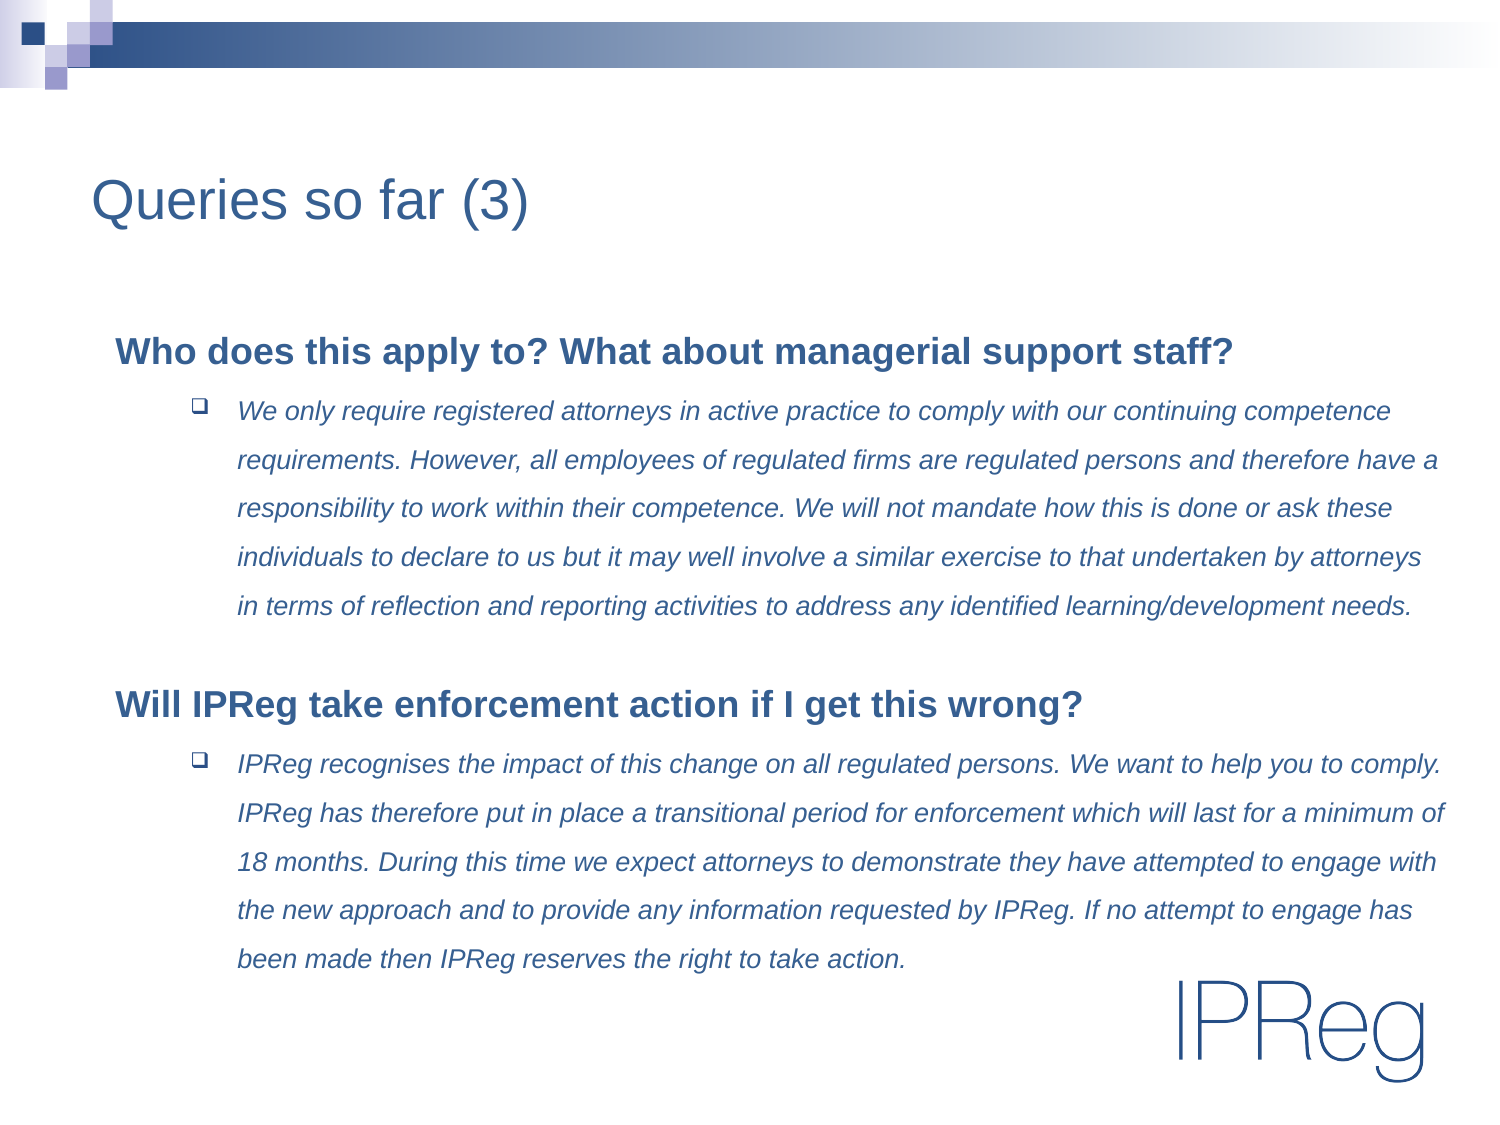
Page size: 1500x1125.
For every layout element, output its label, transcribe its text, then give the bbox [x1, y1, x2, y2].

list Who does this apply to? What about managerial support staff? We only require registered attorneys in active practice to comply with our continuing competence requirements. However, all employees of regulated firms are regulated persons and therefore have a responsibility to work within their competence. We will not mandate how this is done or ask these individuals to declare to us but it may well involve a similar exercise to that undertaken by attorneys in terms of reflection and reporting activities to address any identified learning/development needs. Will IPReg take enforcement action if I get this wrong? IPReg recognises the impact of this change on all regulated persons. We want to help you to comply. IPReg has therefore put in place a transitional period for enforcement which will last for a minimum of 18 months. During this time we expect attorneys to demonstrate they have attempted to engage with the new approach and to provide any information requested by IPReg. If no attempt to engage has been made then IPReg reserves the right to take action. [100, 266, 1462, 1012]
title Queries so far (3) [76, 89, 1389, 254]
picture [1178, 1012, 1424, 1083]
